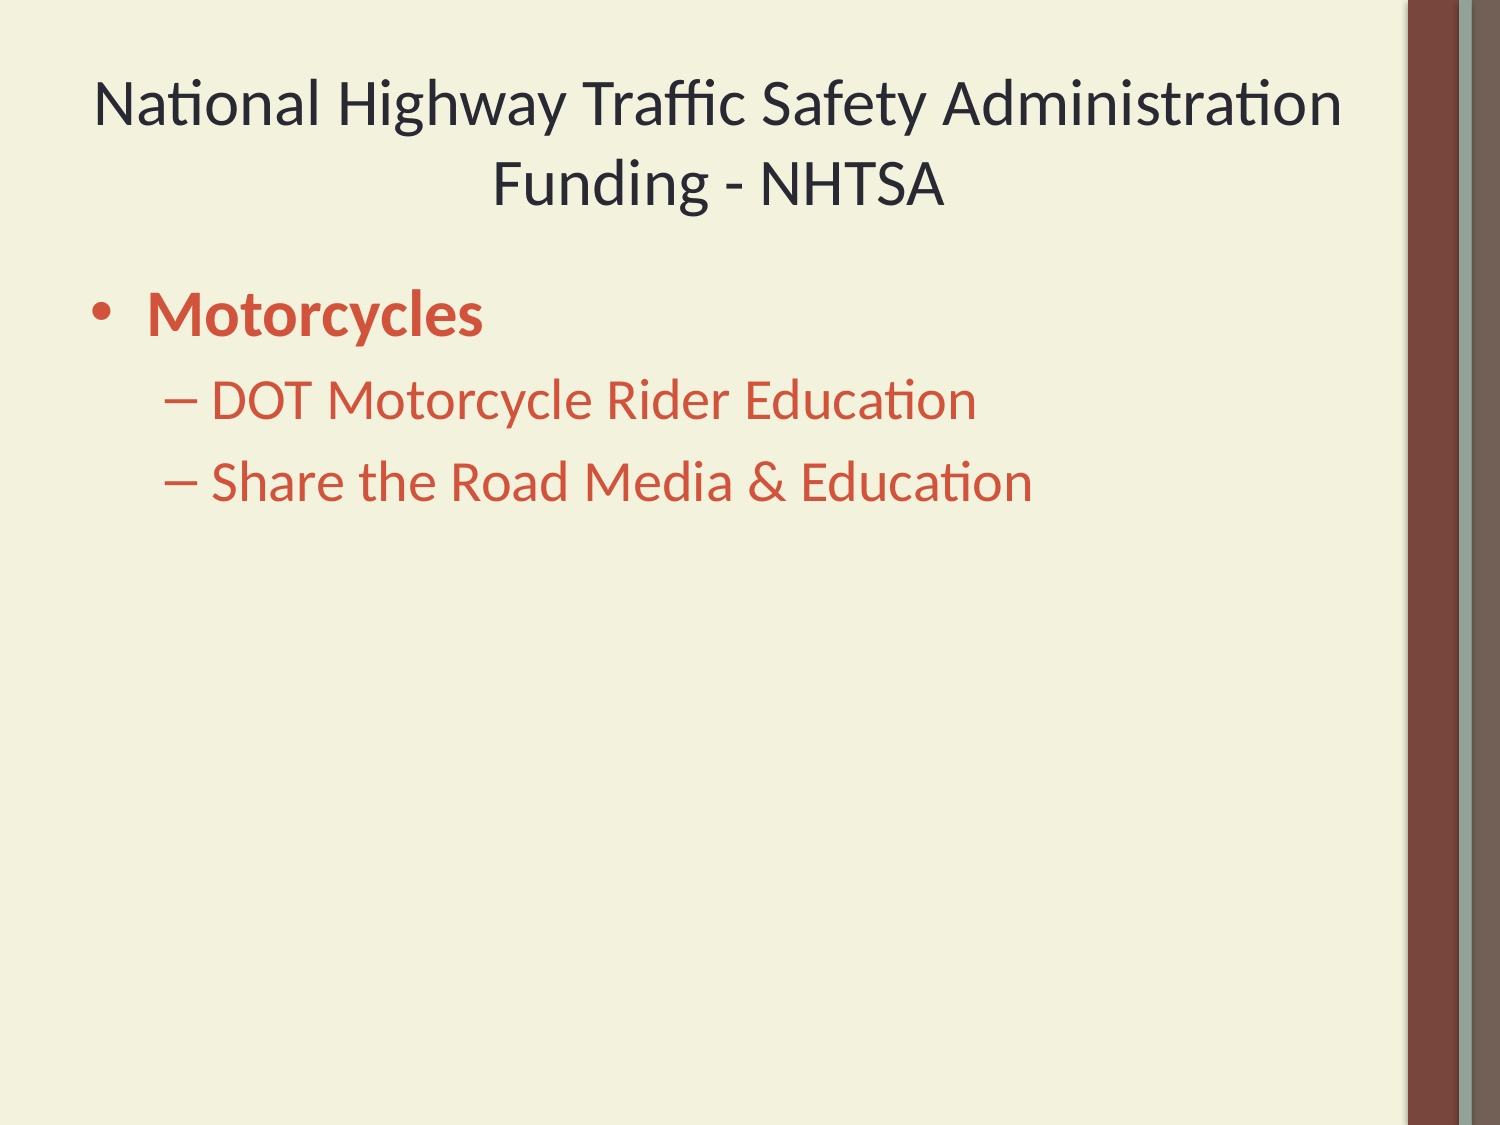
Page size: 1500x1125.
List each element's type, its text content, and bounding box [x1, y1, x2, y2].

title National Highway Traffic Safety Administration Funding - NHTSA [75, 45, 1363, 233]
list Motorcycles DOT Motorcycle Rider Education Share the Road Media & Education [75, 262, 1363, 1005]
